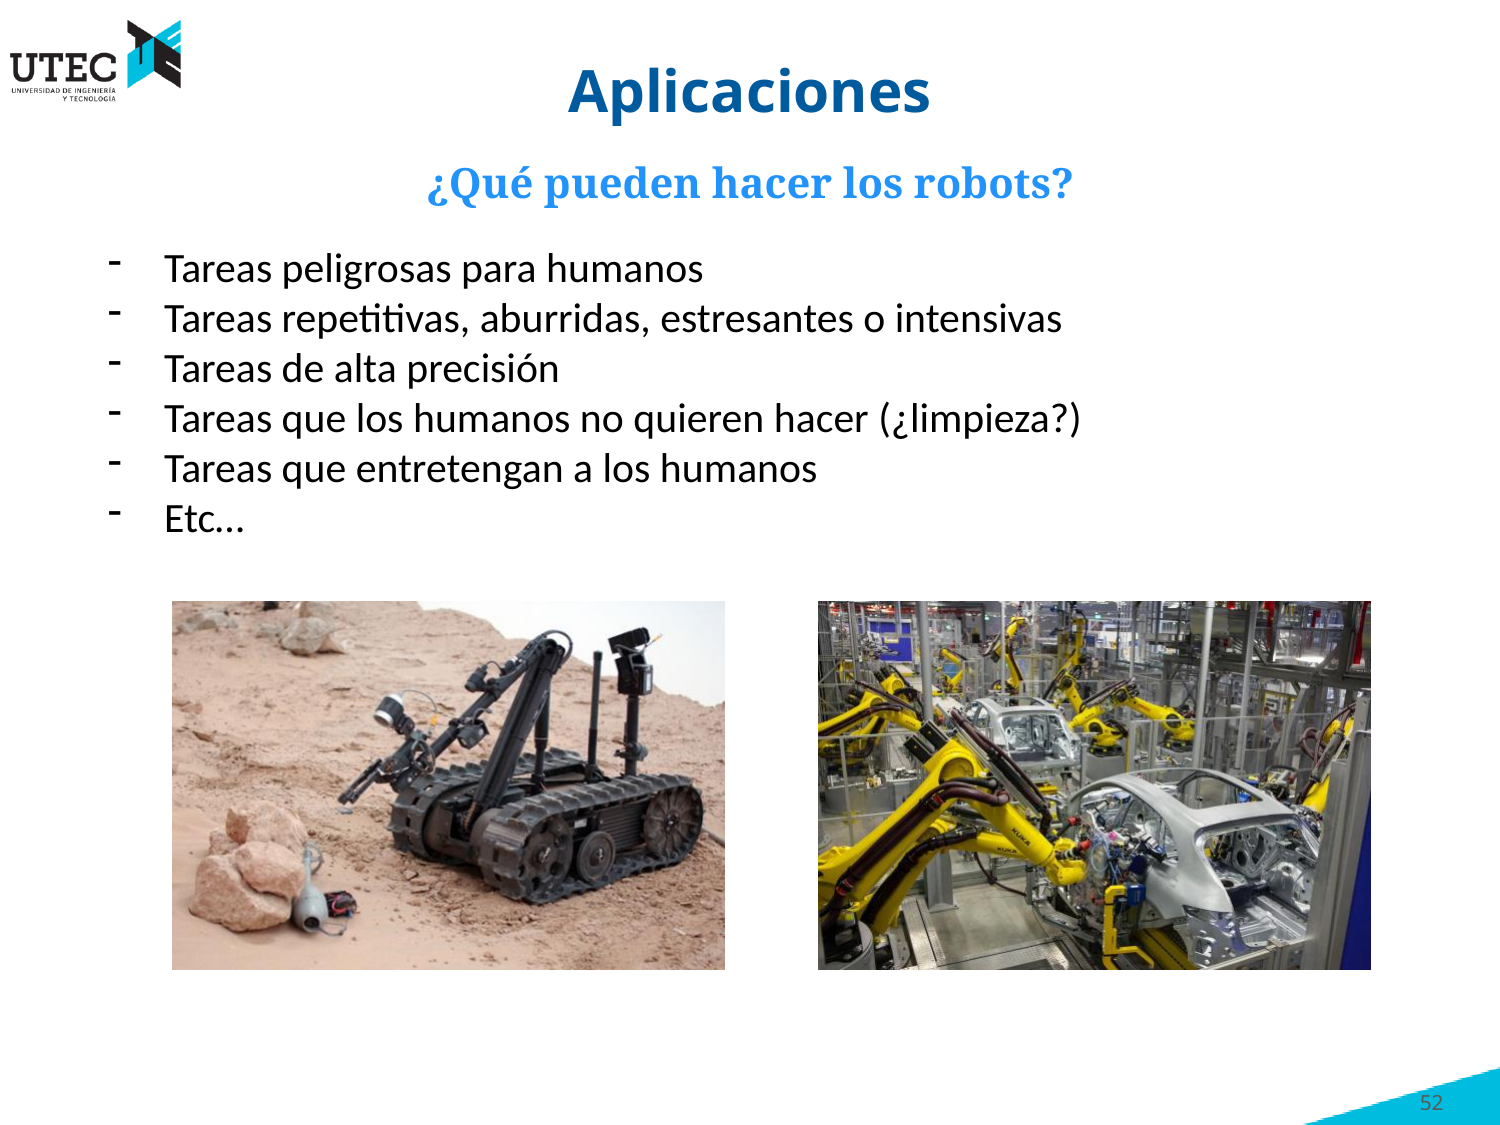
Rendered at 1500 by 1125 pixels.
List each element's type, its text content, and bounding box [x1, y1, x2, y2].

text_box ¿Qué pueden hacer los robots? [275, 149, 1224, 232]
picture [171, 601, 725, 971]
picture [7, 19, 183, 102]
text_box Tareas peligrosas para humanos Tareas repetitivas, aburridas, estresantes o intensivas Tareas de alta precisión Tareas que los humanos no quieren hacer (¿limpieza?) Tareas que entretengan a los humanos Etc… [93, 233, 1098, 599]
picture [818, 601, 1372, 971]
title Aplicaciones [75, 31, 1425, 147]
picture [1286, 1066, 1500, 1125]
